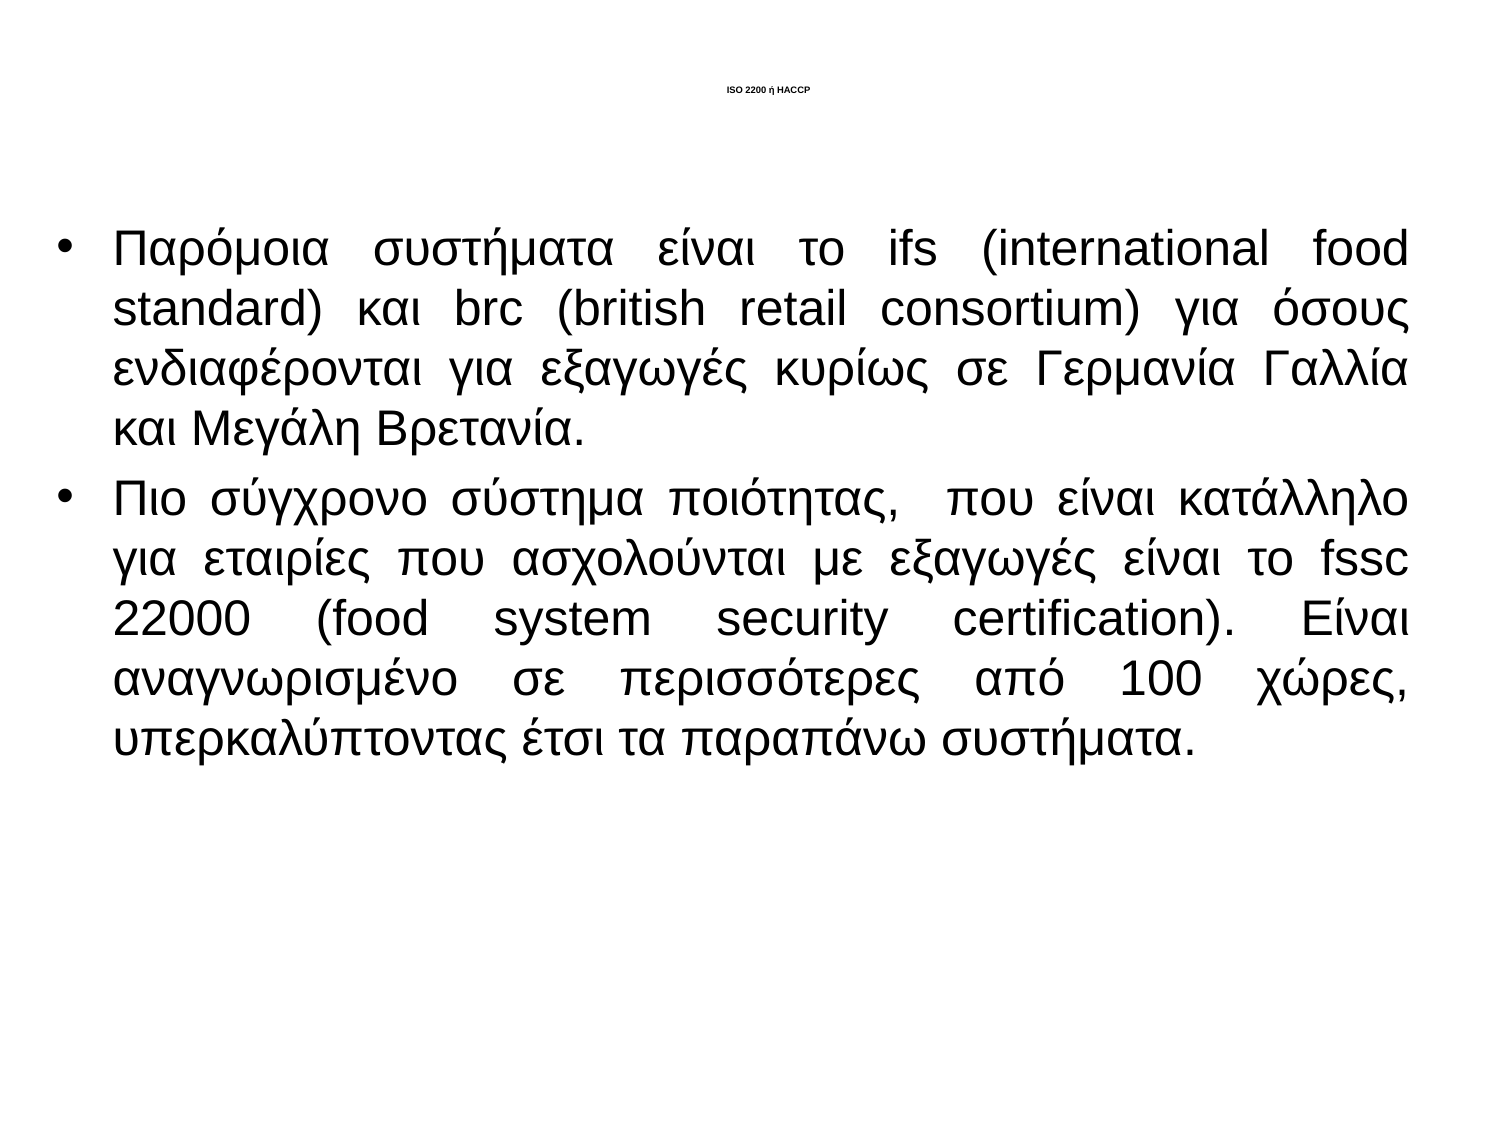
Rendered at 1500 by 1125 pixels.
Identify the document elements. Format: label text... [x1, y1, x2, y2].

list Παρόμοια συστήματα είναι το ifs (international food standard) και brc (british retail consortium) για όσους ενδιαφέρονται για εξαγωγές κυρίως σε Γερμανία Γαλλία και Μεγάλη Βρετανία. Πιο σύγχρονο σύστημα ποιότητας, που είναι κατάλληλο για εταιρίες που ασχολούνται με εξαγωγές είναι το fssc 22000 (food system security certification). Είναι αναγνωρισμένο σε περισσότερες από 100 χώρες, υπερκαλύπτοντας έτσι τα παραπάνω συστήματα. [41, 208, 1425, 1005]
title ISO 2200 ή HACCP [112, 54, 1425, 126]
